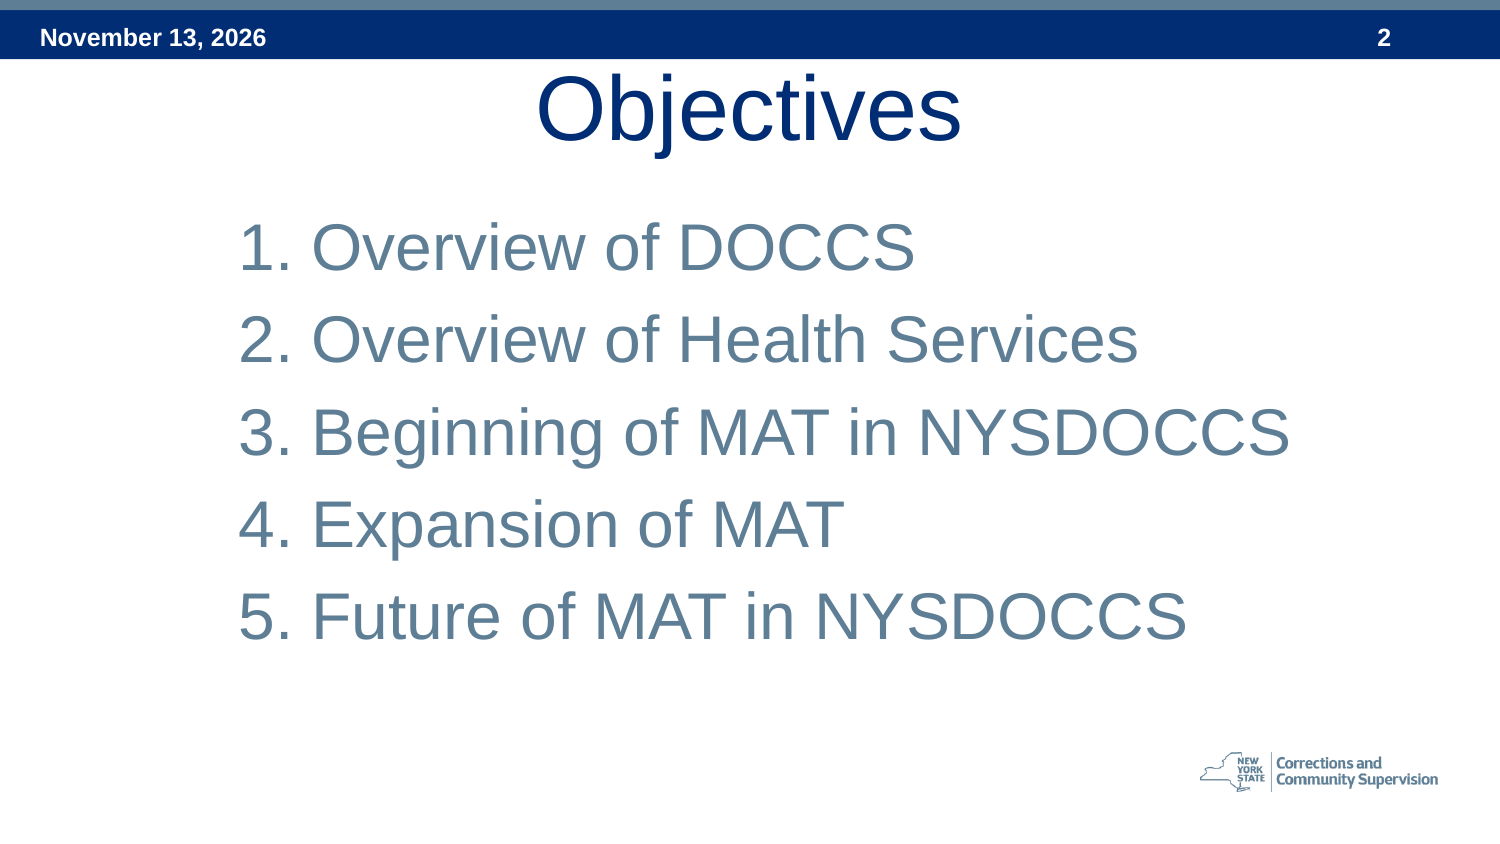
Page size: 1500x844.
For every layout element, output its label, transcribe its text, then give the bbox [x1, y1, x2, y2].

list 1. Overview of DOCCS 2. Overview of Health Services 3. Beginning of MAT in NYSDOCCS 4. Expansion of MAT 5. Future of MAT in NYSDOCCS [75, 196, 1425, 754]
title Objectives [75, 33, 1425, 175]
picture [1200, 752, 1438, 792]
